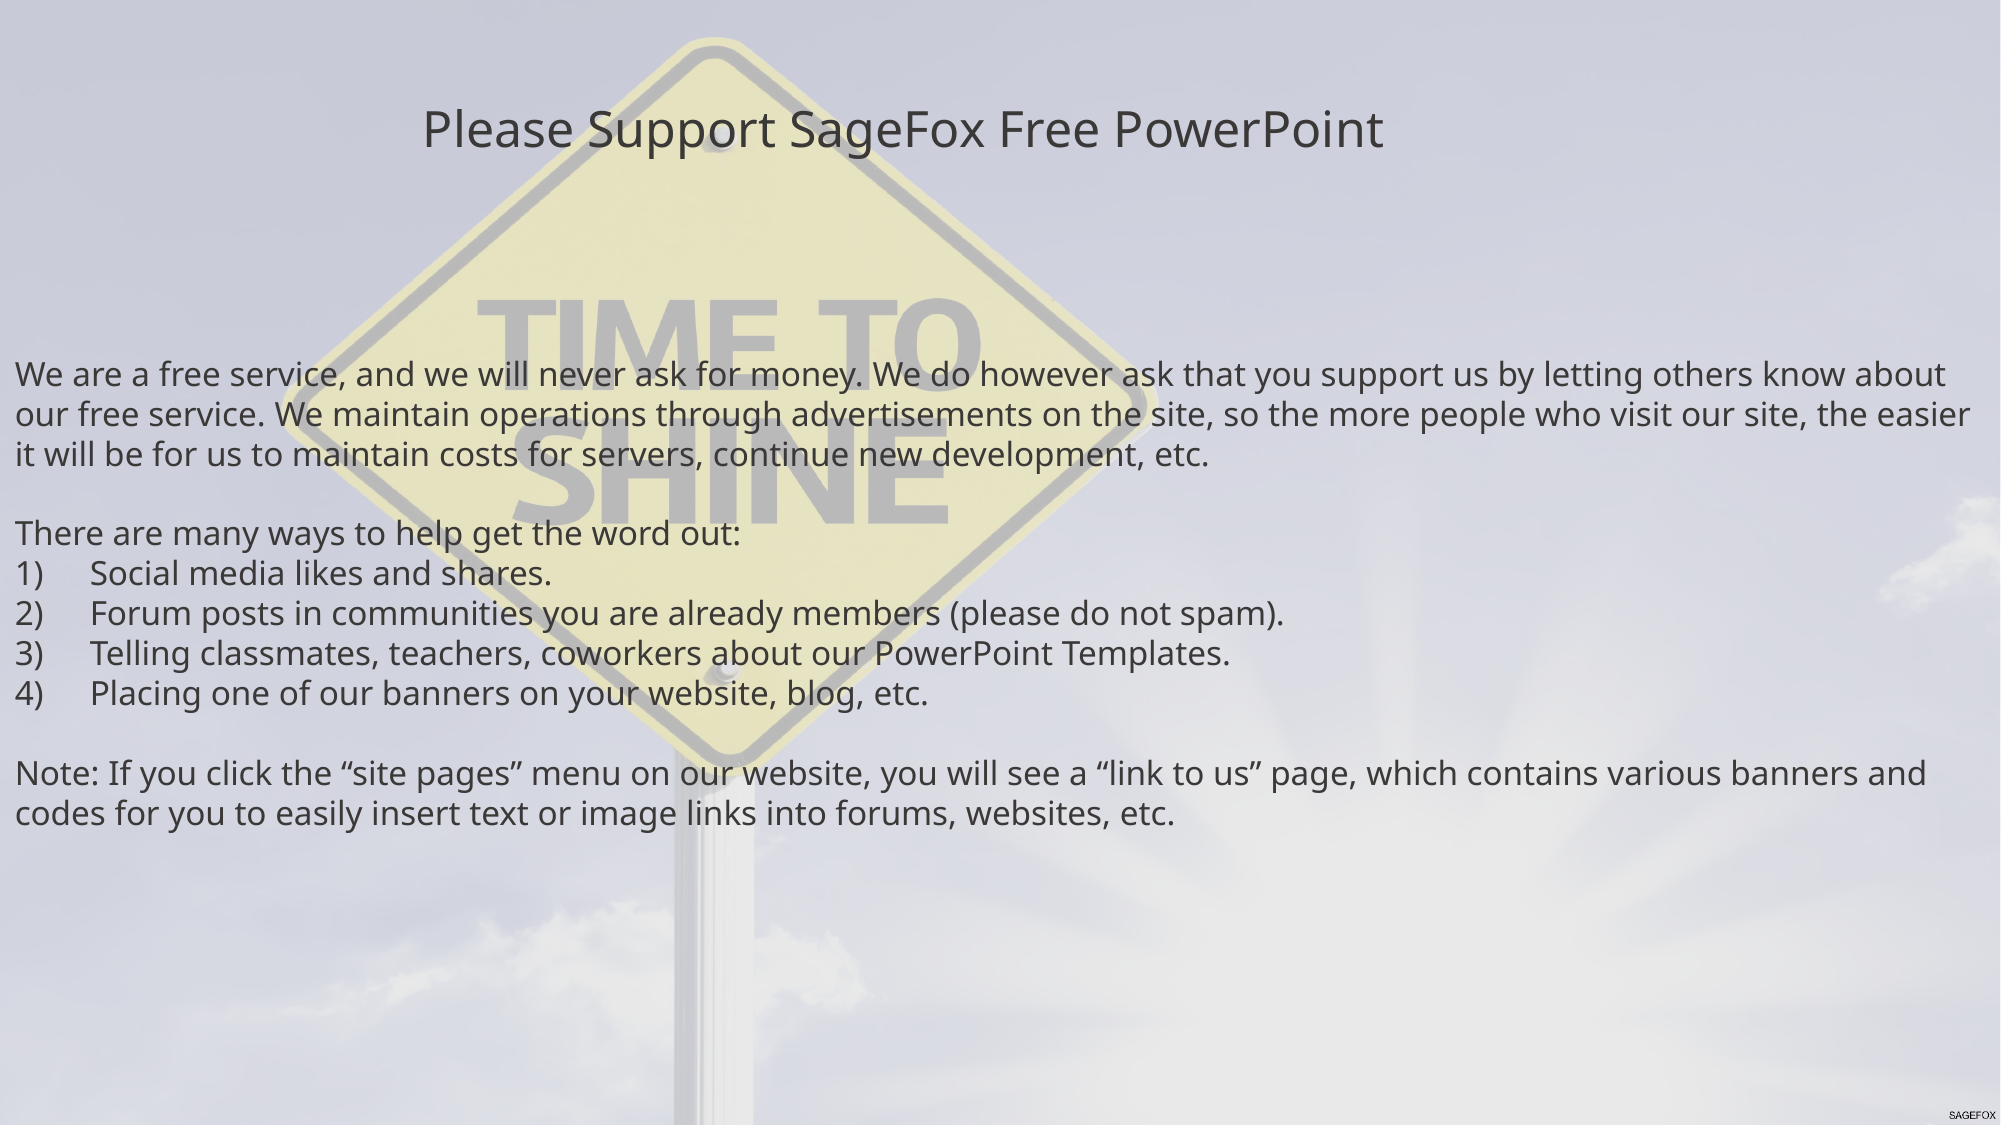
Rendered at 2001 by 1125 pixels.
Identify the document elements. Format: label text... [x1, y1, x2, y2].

text_box We are a free service, and we will never ask for money. We do however ask that you support us by letting others know about our free service. We maintain operations through advertisements on the site, so the more people who visit our site, the easier it will be for us to maintain costs for servers, continue new development, etc. There are many ways to help get the word out: Social media likes and shares. Forum posts in communities you are already members (please do not spam). Telling classmates, teachers, coworkers about our PowerPoint Templates. Placing one of our banners on your website, blog, etc. Note: If you click the “site pages” menu on our website, you will see a “link to us” page, which contains various banners and codes for you to easily insert text or image links into forums, websites, etc. [0, 0, 2000, 1125]
title Please Support SageFox Free PowerPoint [363, 72, 1444, 190]
